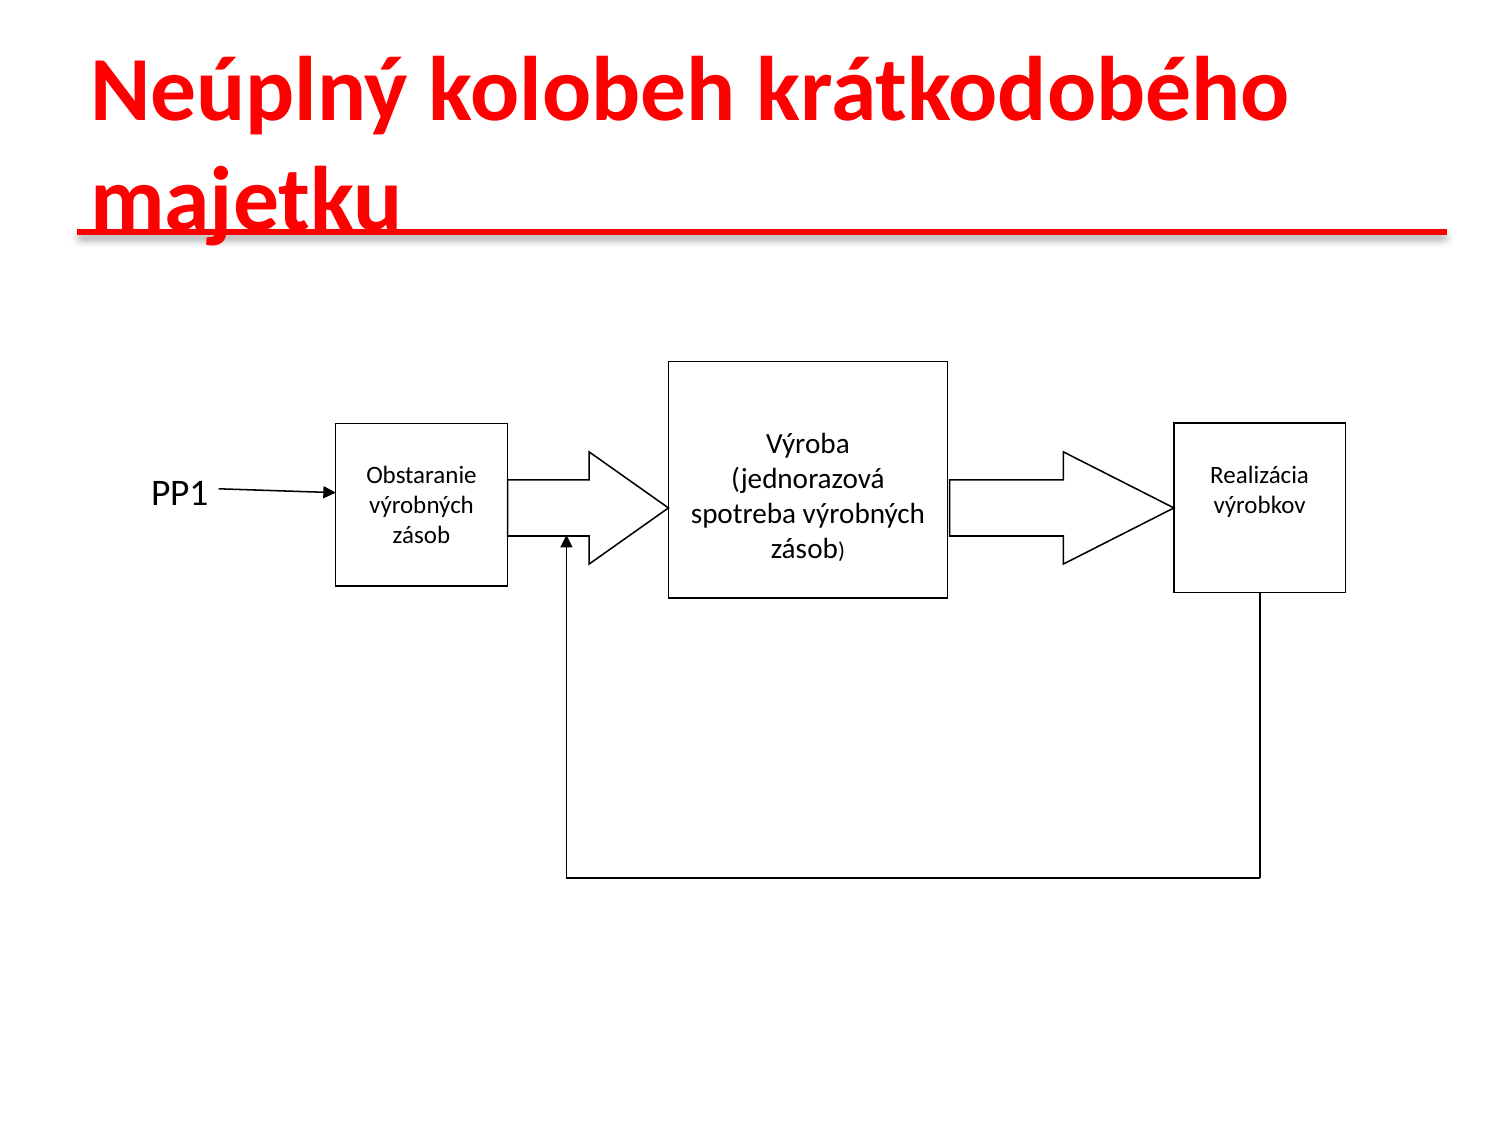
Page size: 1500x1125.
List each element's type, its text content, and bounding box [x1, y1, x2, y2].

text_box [135, 361, 1346, 879]
title Neúplný kolobeh krátkodobého majetku [75, 45, 1425, 233]
